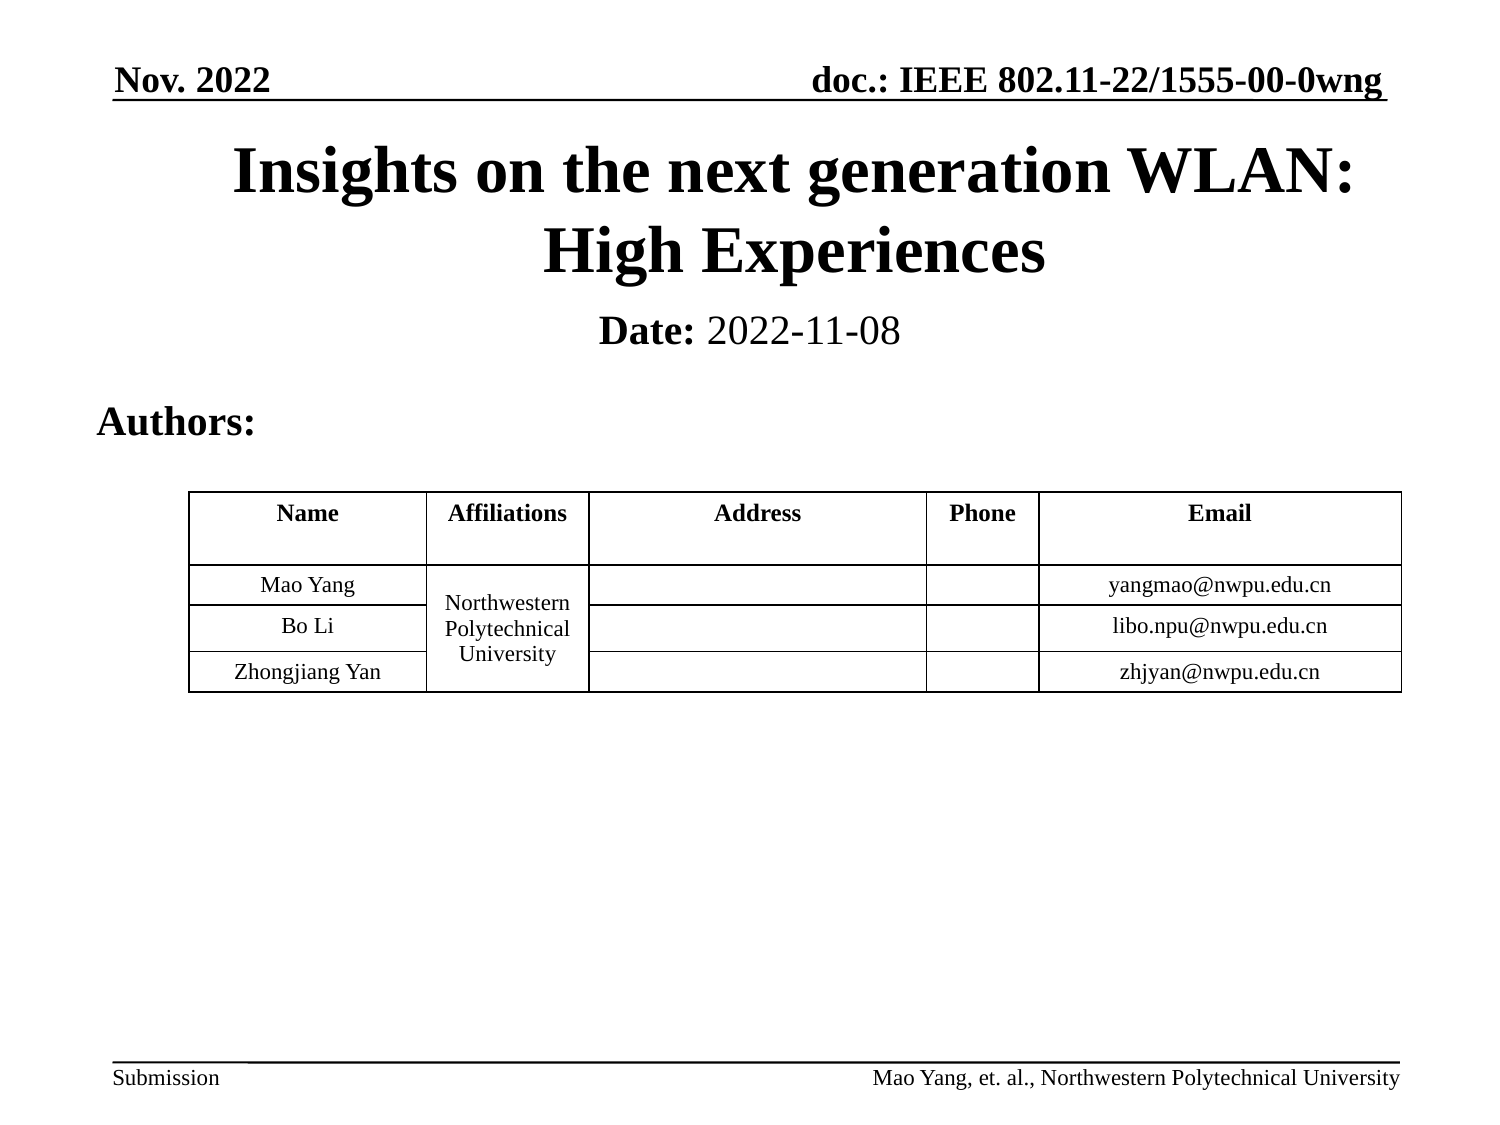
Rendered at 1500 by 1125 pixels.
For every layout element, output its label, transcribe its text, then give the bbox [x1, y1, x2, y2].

table_cell [927, 566, 1038, 604]
table_cell [590, 606, 926, 651]
table_cell [590, 566, 926, 604]
table_cell Northwestern Polytechnical University [427, 566, 588, 691]
table_cell [927, 606, 1038, 651]
table_cell [590, 652, 926, 691]
table_cell zhjyan@nwpu.edu.cn [1040, 652, 1401, 691]
table_header Phone [927, 493, 1038, 564]
table_header Address [590, 493, 926, 564]
table_cell libo.npu@nwpu.edu.cn [1040, 606, 1401, 651]
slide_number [114, 54, 272, 101]
table_cell Bo Li [190, 606, 426, 651]
table_cell Mao Yang [190, 566, 426, 604]
table_cell [927, 652, 1038, 691]
table_header Email [1040, 493, 1401, 564]
table_cell yangmao@nwpu.edu.cn [1040, 566, 1401, 604]
text_box Date: 2022-11-08 [112, 295, 1388, 358]
table_cell Zhongjiang Yan [190, 652, 426, 691]
table_header Name [190, 493, 426, 564]
title Insights on the next generation WLAN: High Experiences [157, 85, 1434, 328]
footer Mao Yang, et. al., Northwestern Polytechnical University [869, 1061, 1402, 1091]
text_box Authors: [81, 385, 319, 449]
table_header Affiliations [427, 493, 588, 564]
